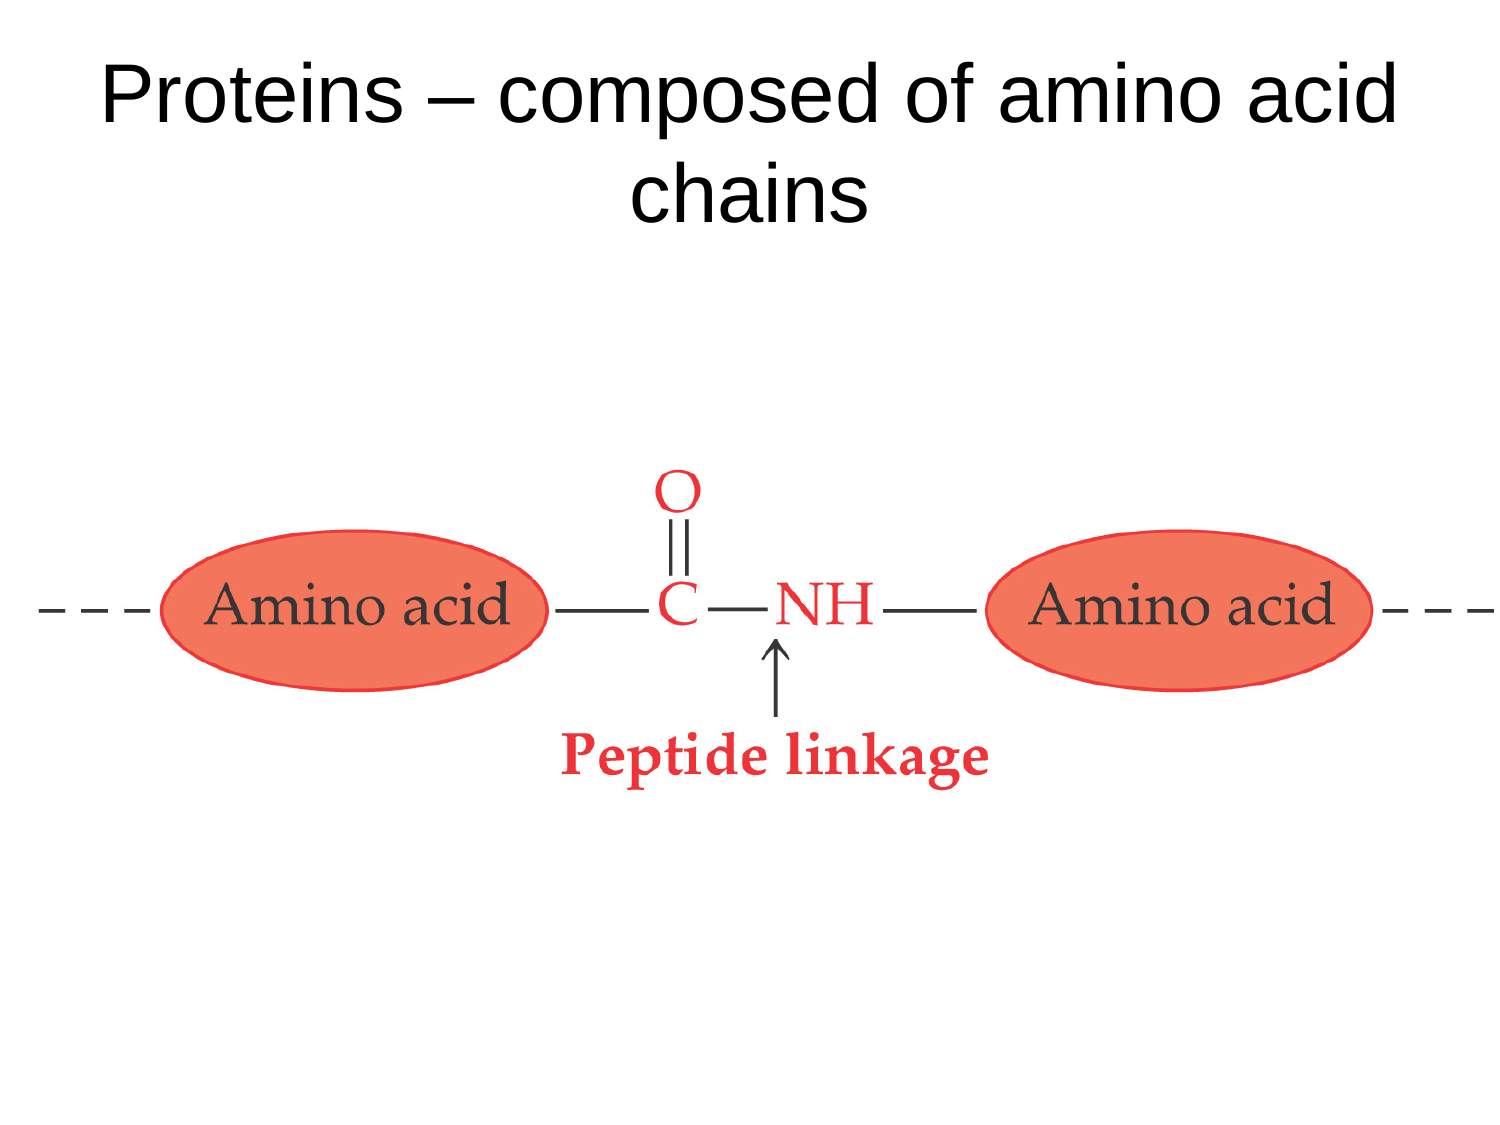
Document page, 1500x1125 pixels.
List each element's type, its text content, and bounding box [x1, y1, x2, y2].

title Proteins – composed of amino acid chains [74, 44, 1426, 233]
picture [31, 462, 1500, 976]
